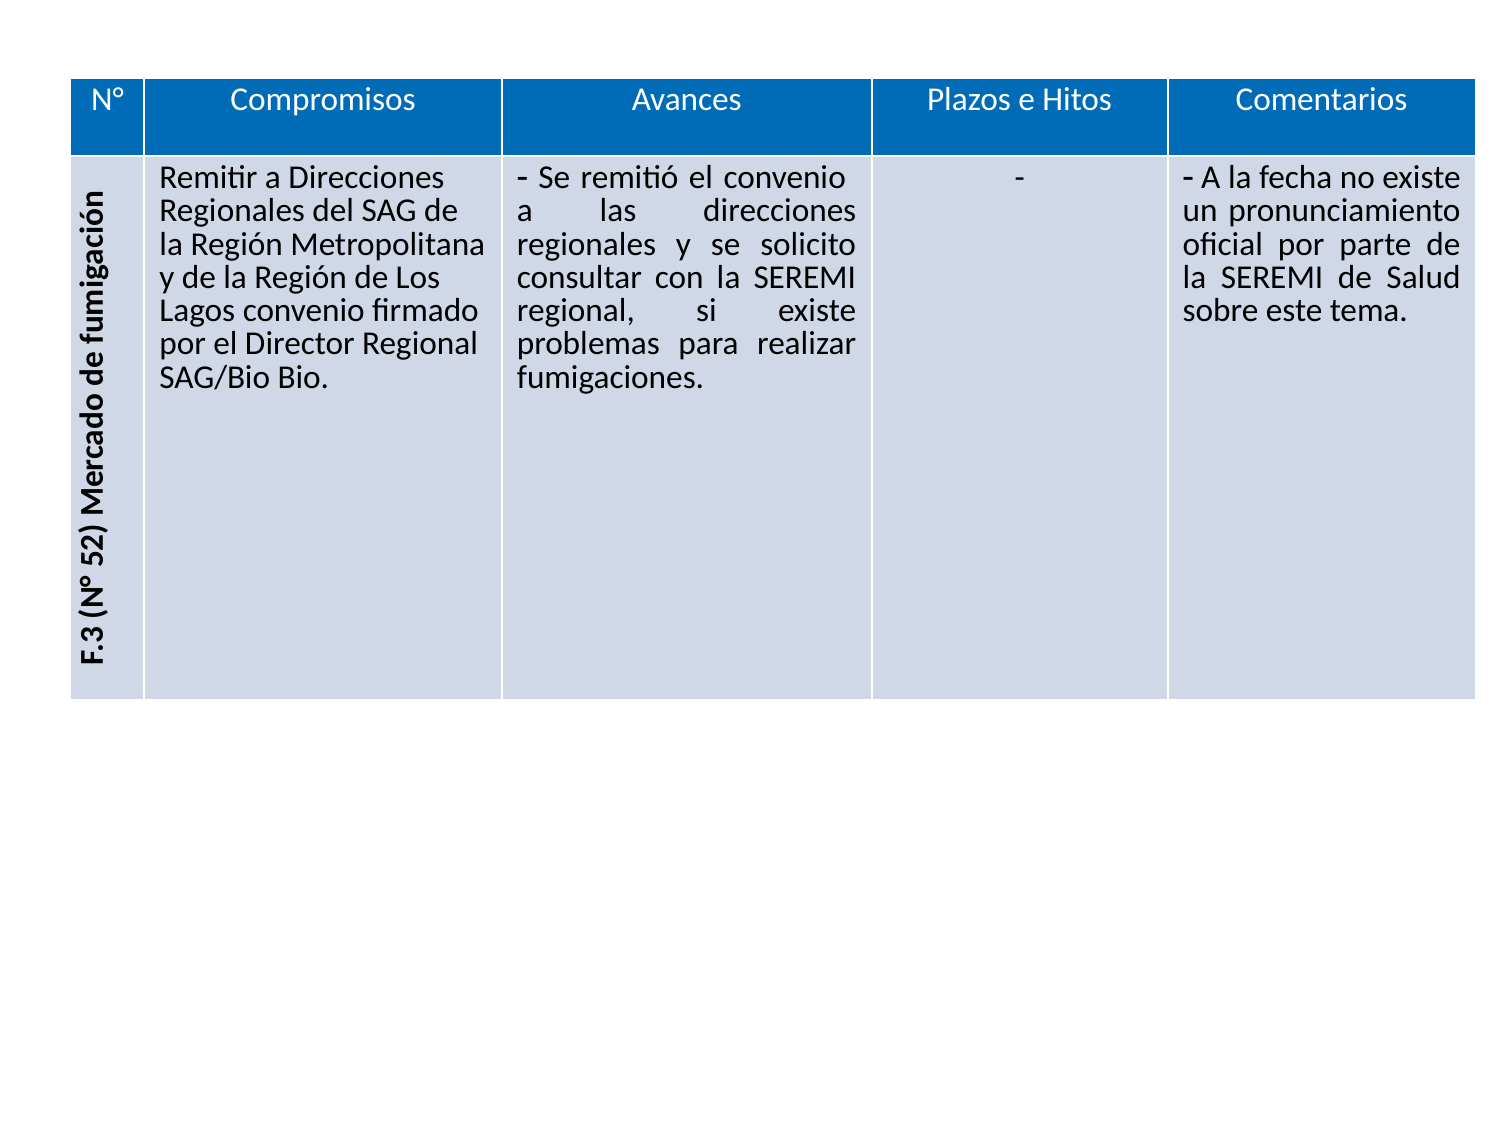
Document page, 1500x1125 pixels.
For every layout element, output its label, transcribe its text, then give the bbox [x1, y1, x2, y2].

table_cell Se remitió el convenio a las direcciones regionales y se solicito consultar con la SEREMI regional, si existe problemas para realizar fumigaciones. [503, 157, 871, 699]
table_header N° [71, 79, 143, 155]
table_cell A la fecha no existe un pronunciamiento oficial por parte de la SEREMI de Salud sobre este tema. [1169, 157, 1475, 699]
table_header Avances [503, 79, 871, 155]
table_cell - [873, 157, 1167, 699]
table_header Plazos e Hitos [873, 79, 1167, 155]
table_header Compromisos [145, 79, 501, 155]
table_cell F.3 (N° 52) Mercado de fumigación [71, 157, 143, 699]
table_header Comentarios [1169, 79, 1475, 155]
table_cell Remitir a Direcciones Regionales del SAG de la Región Metropolitana y de la Región de Los Lagos convenio firmado por el Director Regional SAG/Bio Bio. [145, 157, 501, 699]
